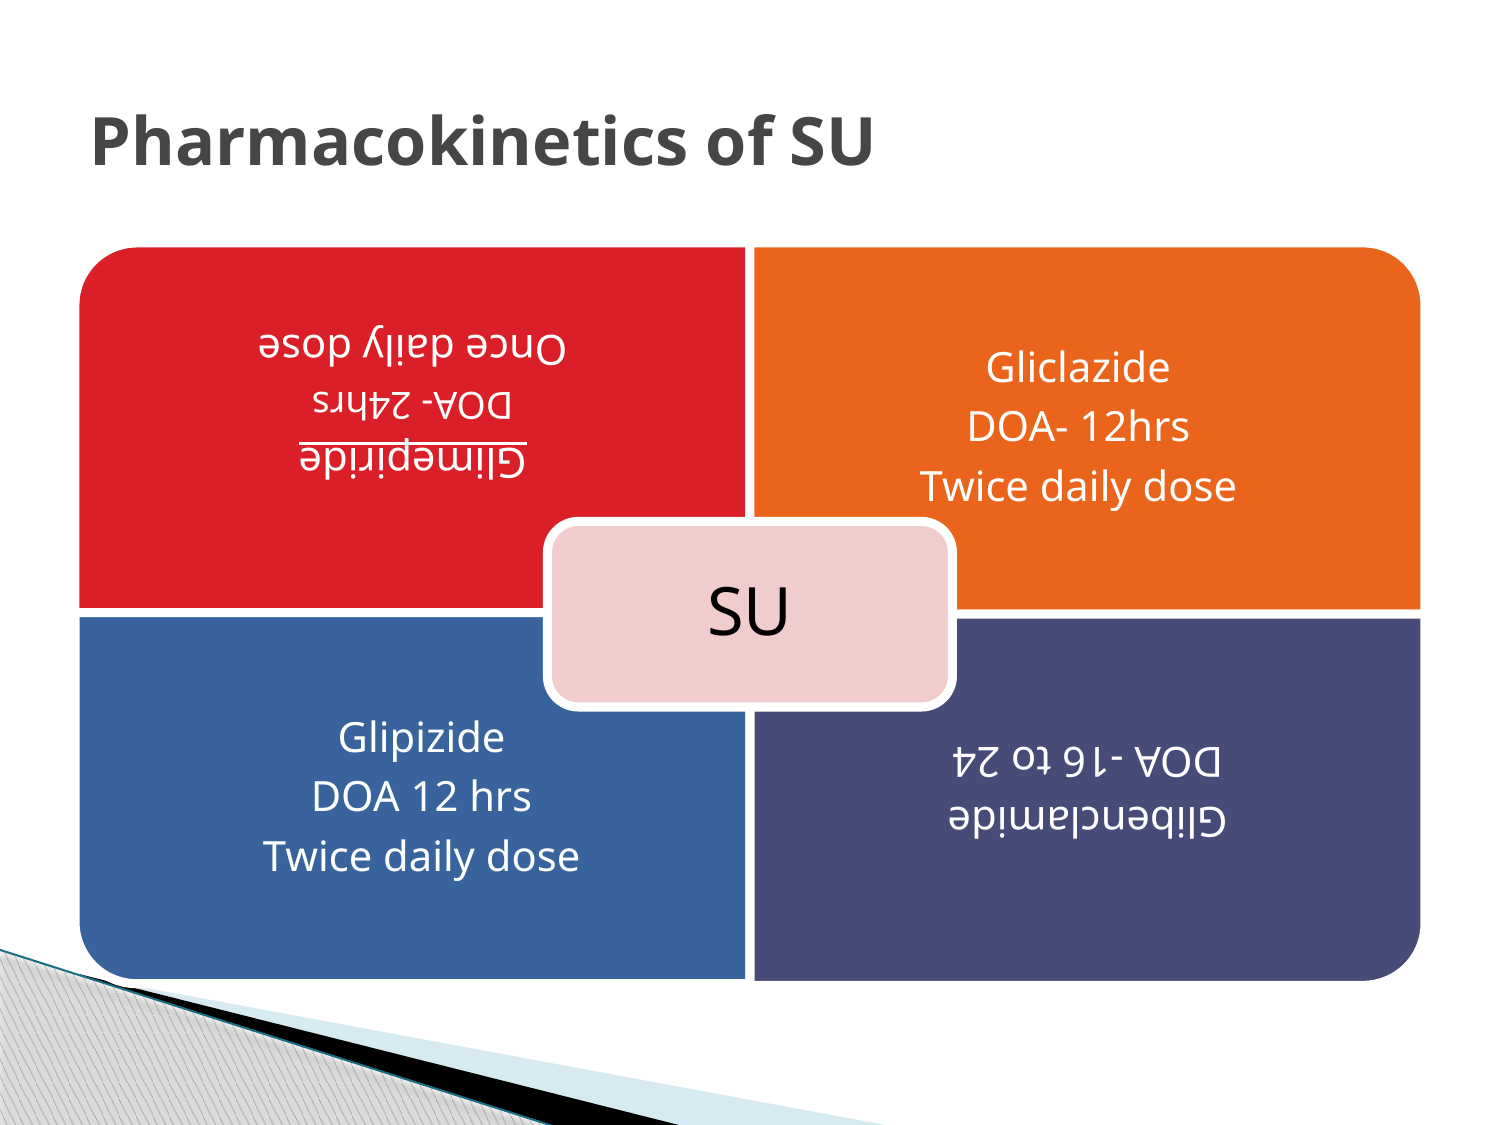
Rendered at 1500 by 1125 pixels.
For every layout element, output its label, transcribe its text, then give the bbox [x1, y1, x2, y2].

title Pharmacokinetics of SU [75, 45, 1425, 233]
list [74, 242, 1426, 986]
